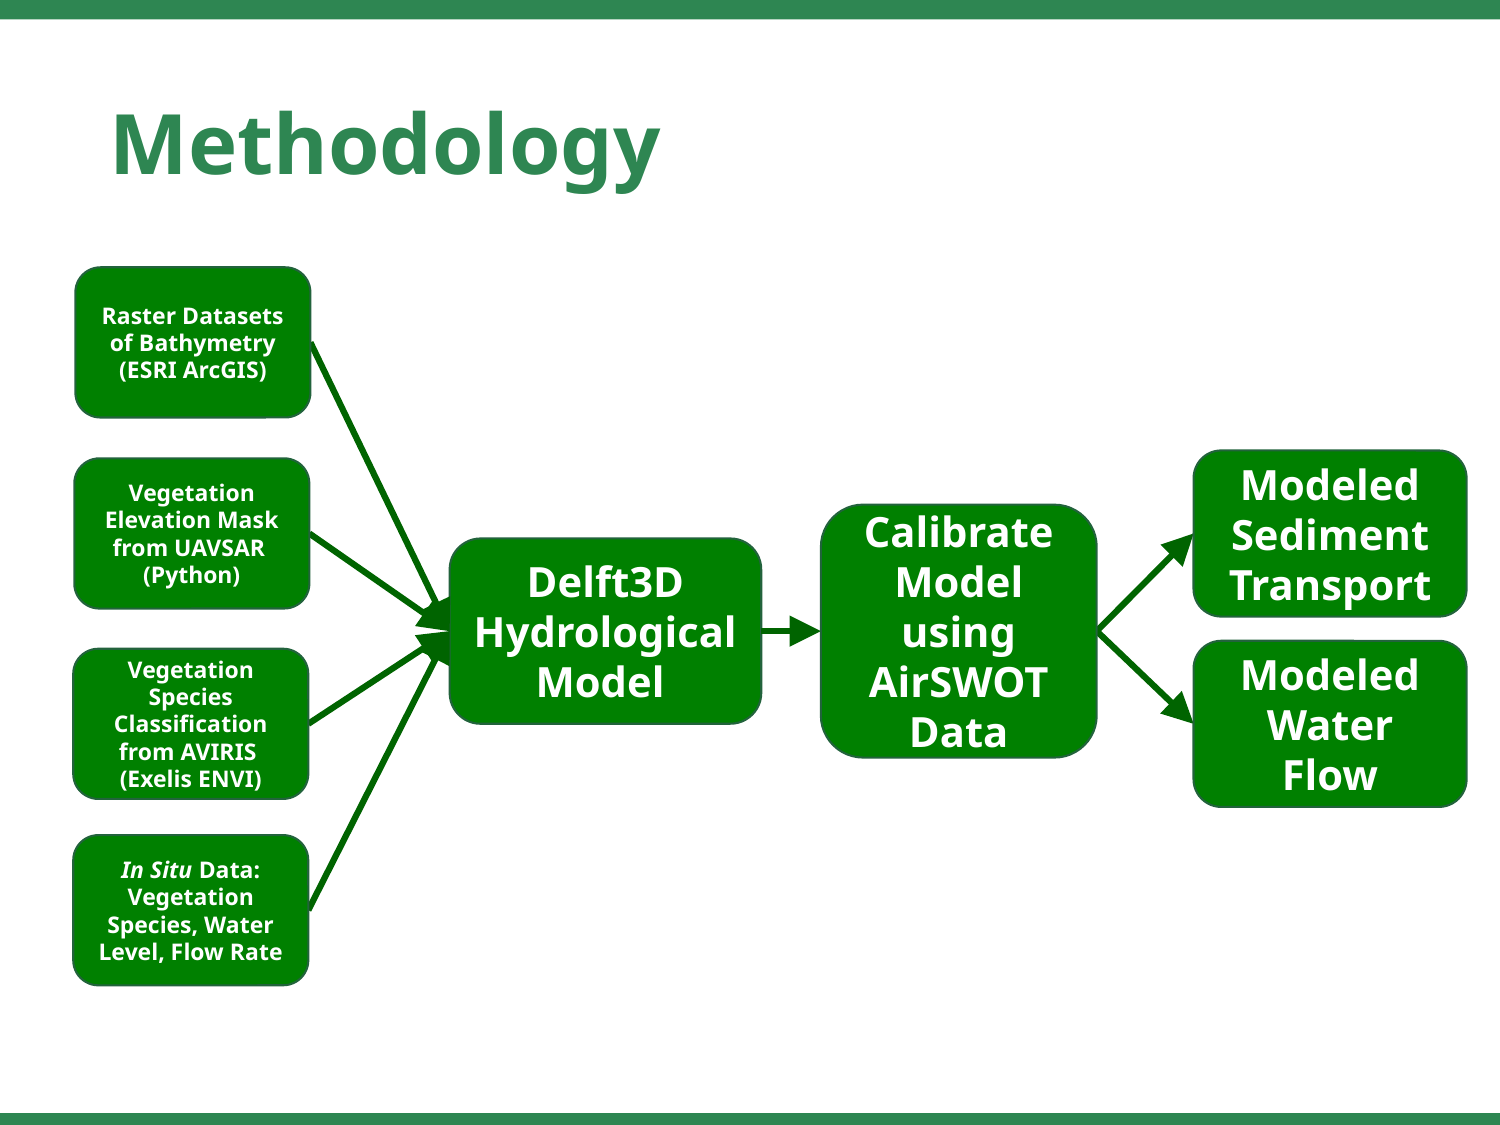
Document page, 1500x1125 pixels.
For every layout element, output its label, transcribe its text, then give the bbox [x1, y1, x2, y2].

text_box In Situ Data: Vegetation Species, Water Level, Flow Rate [72, 834, 310, 987]
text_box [1096, 533, 1194, 631]
text_box Delft3D Hydrological Model [450, 537, 763, 725]
text_box Modeled Sediment Transport [1192, 449, 1468, 618]
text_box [310, 342, 450, 533]
text_box Vegetation Elevation Mask from UAVSAR (Python) [73, 457, 310, 610]
text_box Calibrate Model using AirSWOT Data [819, 503, 1097, 759]
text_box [309, 533, 450, 632]
text_box Vegetation Species Classification from AVIRIS (Exelis ENVI) [72, 647, 308, 800]
text_box Modeled Water Flow [1192, 639, 1468, 808]
list Methodology [94, 95, 1404, 211]
text_box Raster Datasets of Bathymetry (ESRI ArcGIS) [74, 266, 312, 419]
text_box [1096, 631, 1194, 724]
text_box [308, 631, 450, 911]
